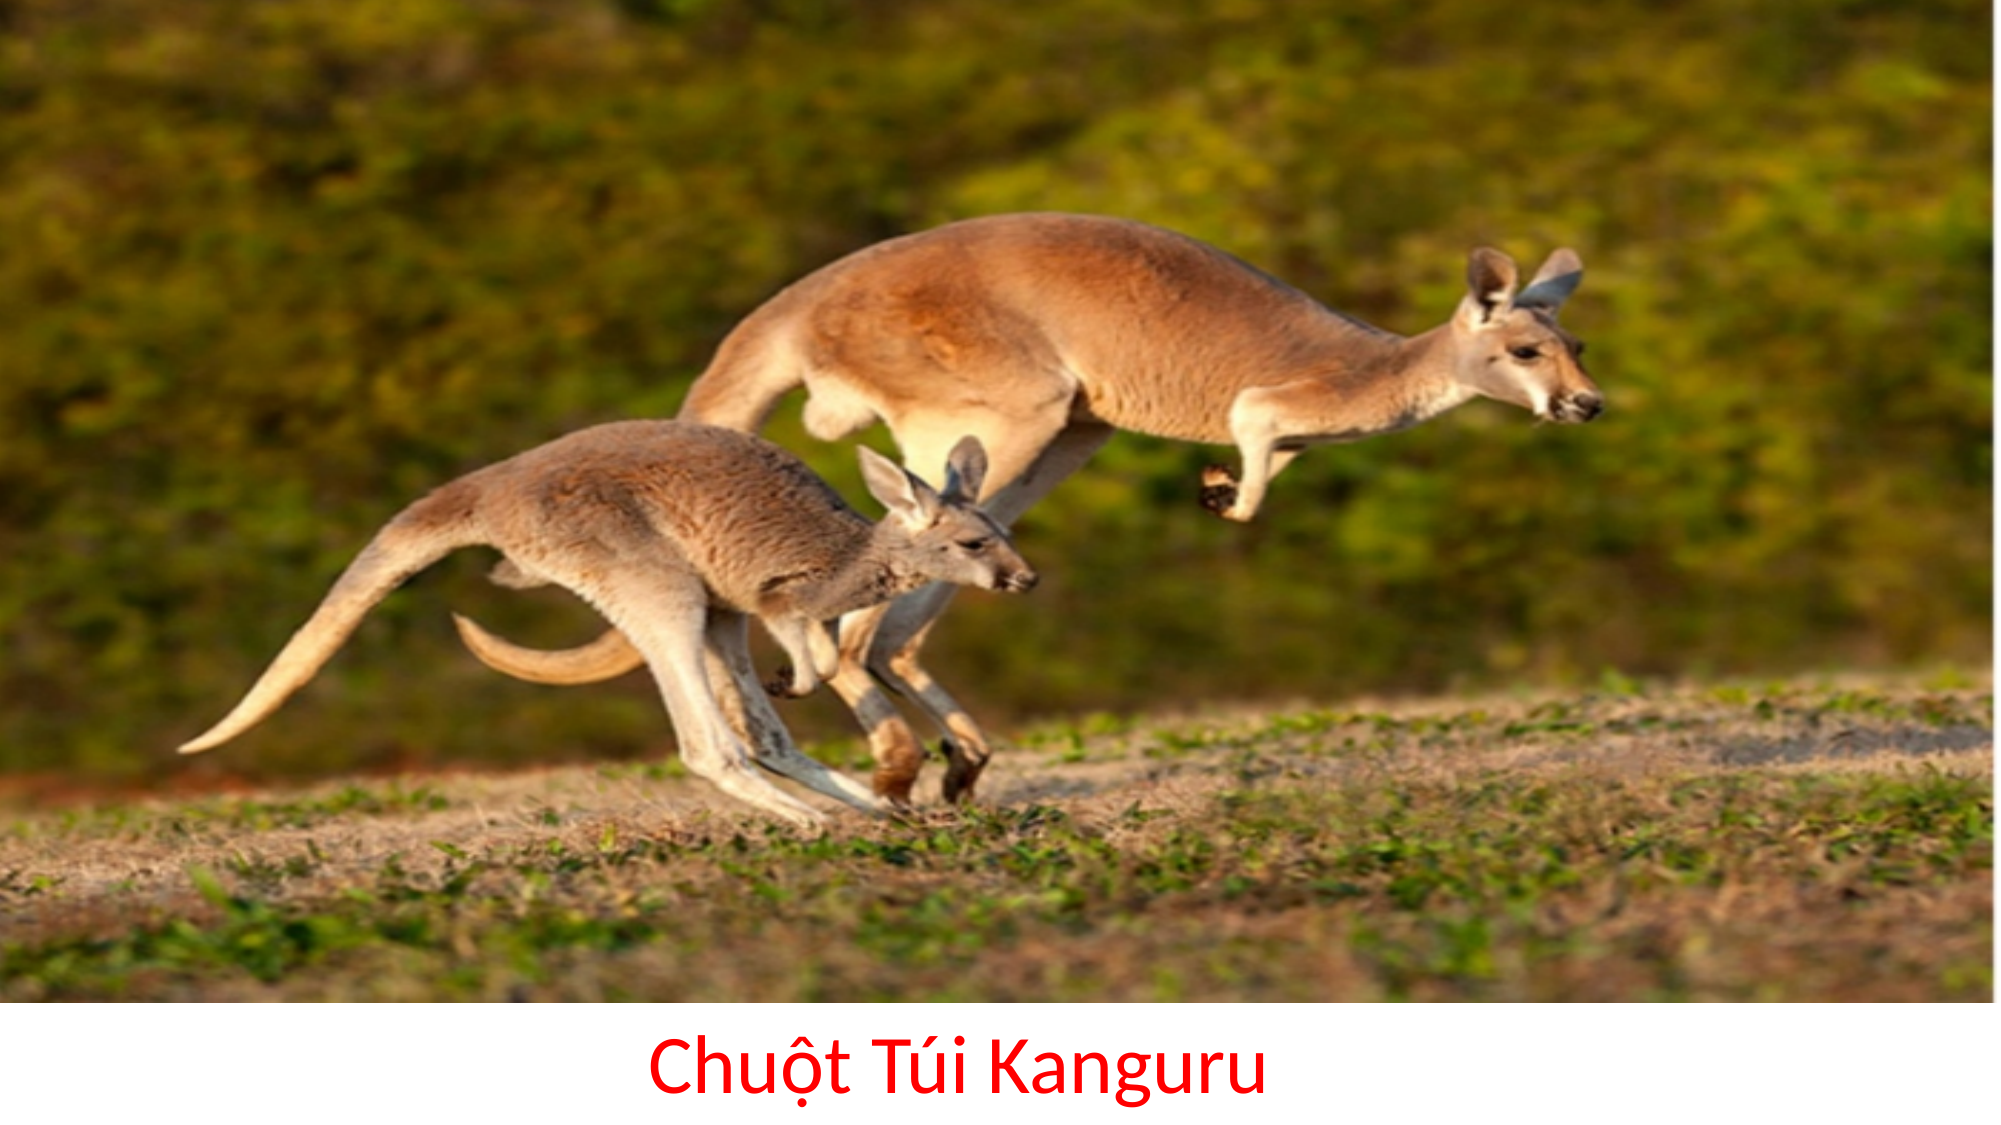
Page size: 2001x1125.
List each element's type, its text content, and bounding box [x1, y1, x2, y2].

text_box Chuột Túi Kanguru [633, 1003, 1389, 1118]
picture [0, 0, 2000, 1003]
